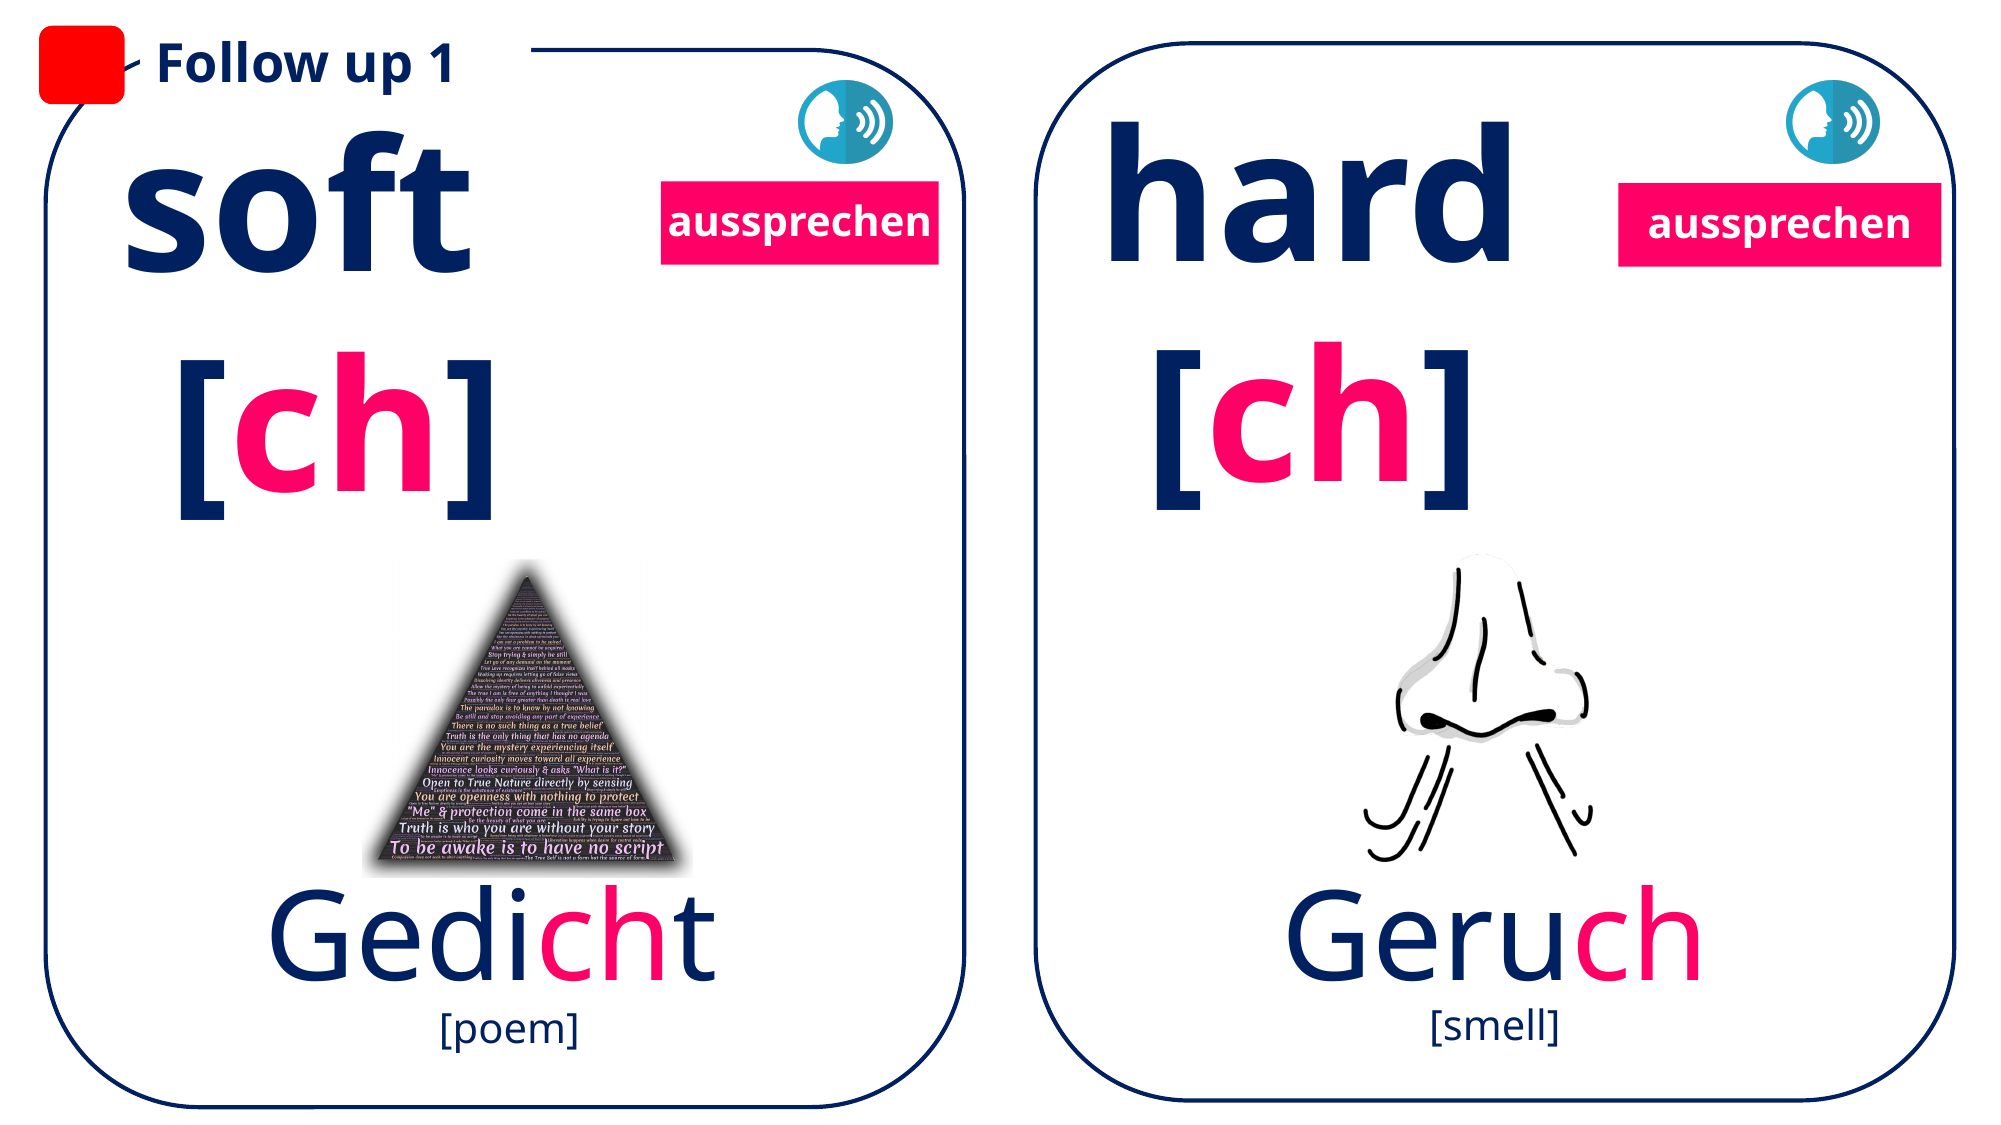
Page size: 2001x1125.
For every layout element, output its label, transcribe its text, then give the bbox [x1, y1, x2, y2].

picture [1785, 80, 1880, 165]
text_box Geruch [1150, 847, 1840, 1013]
picture [798, 80, 893, 165]
text_box aussprechen [660, 181, 939, 265]
picture [361, 558, 693, 878]
text_box [poem] [326, 994, 693, 1060]
text_box [39, 25, 125, 105]
text_box hard [ch] [1082, 70, 1853, 373]
text_box [43, 47, 967, 1110]
text_box [1033, 41, 1957, 1103]
text_box [smell] [1311, 991, 1679, 1057]
picture [1340, 543, 1619, 887]
text_box Gedicht [146, 847, 836, 1013]
text_box Follow up 1 [140, 9, 532, 121]
